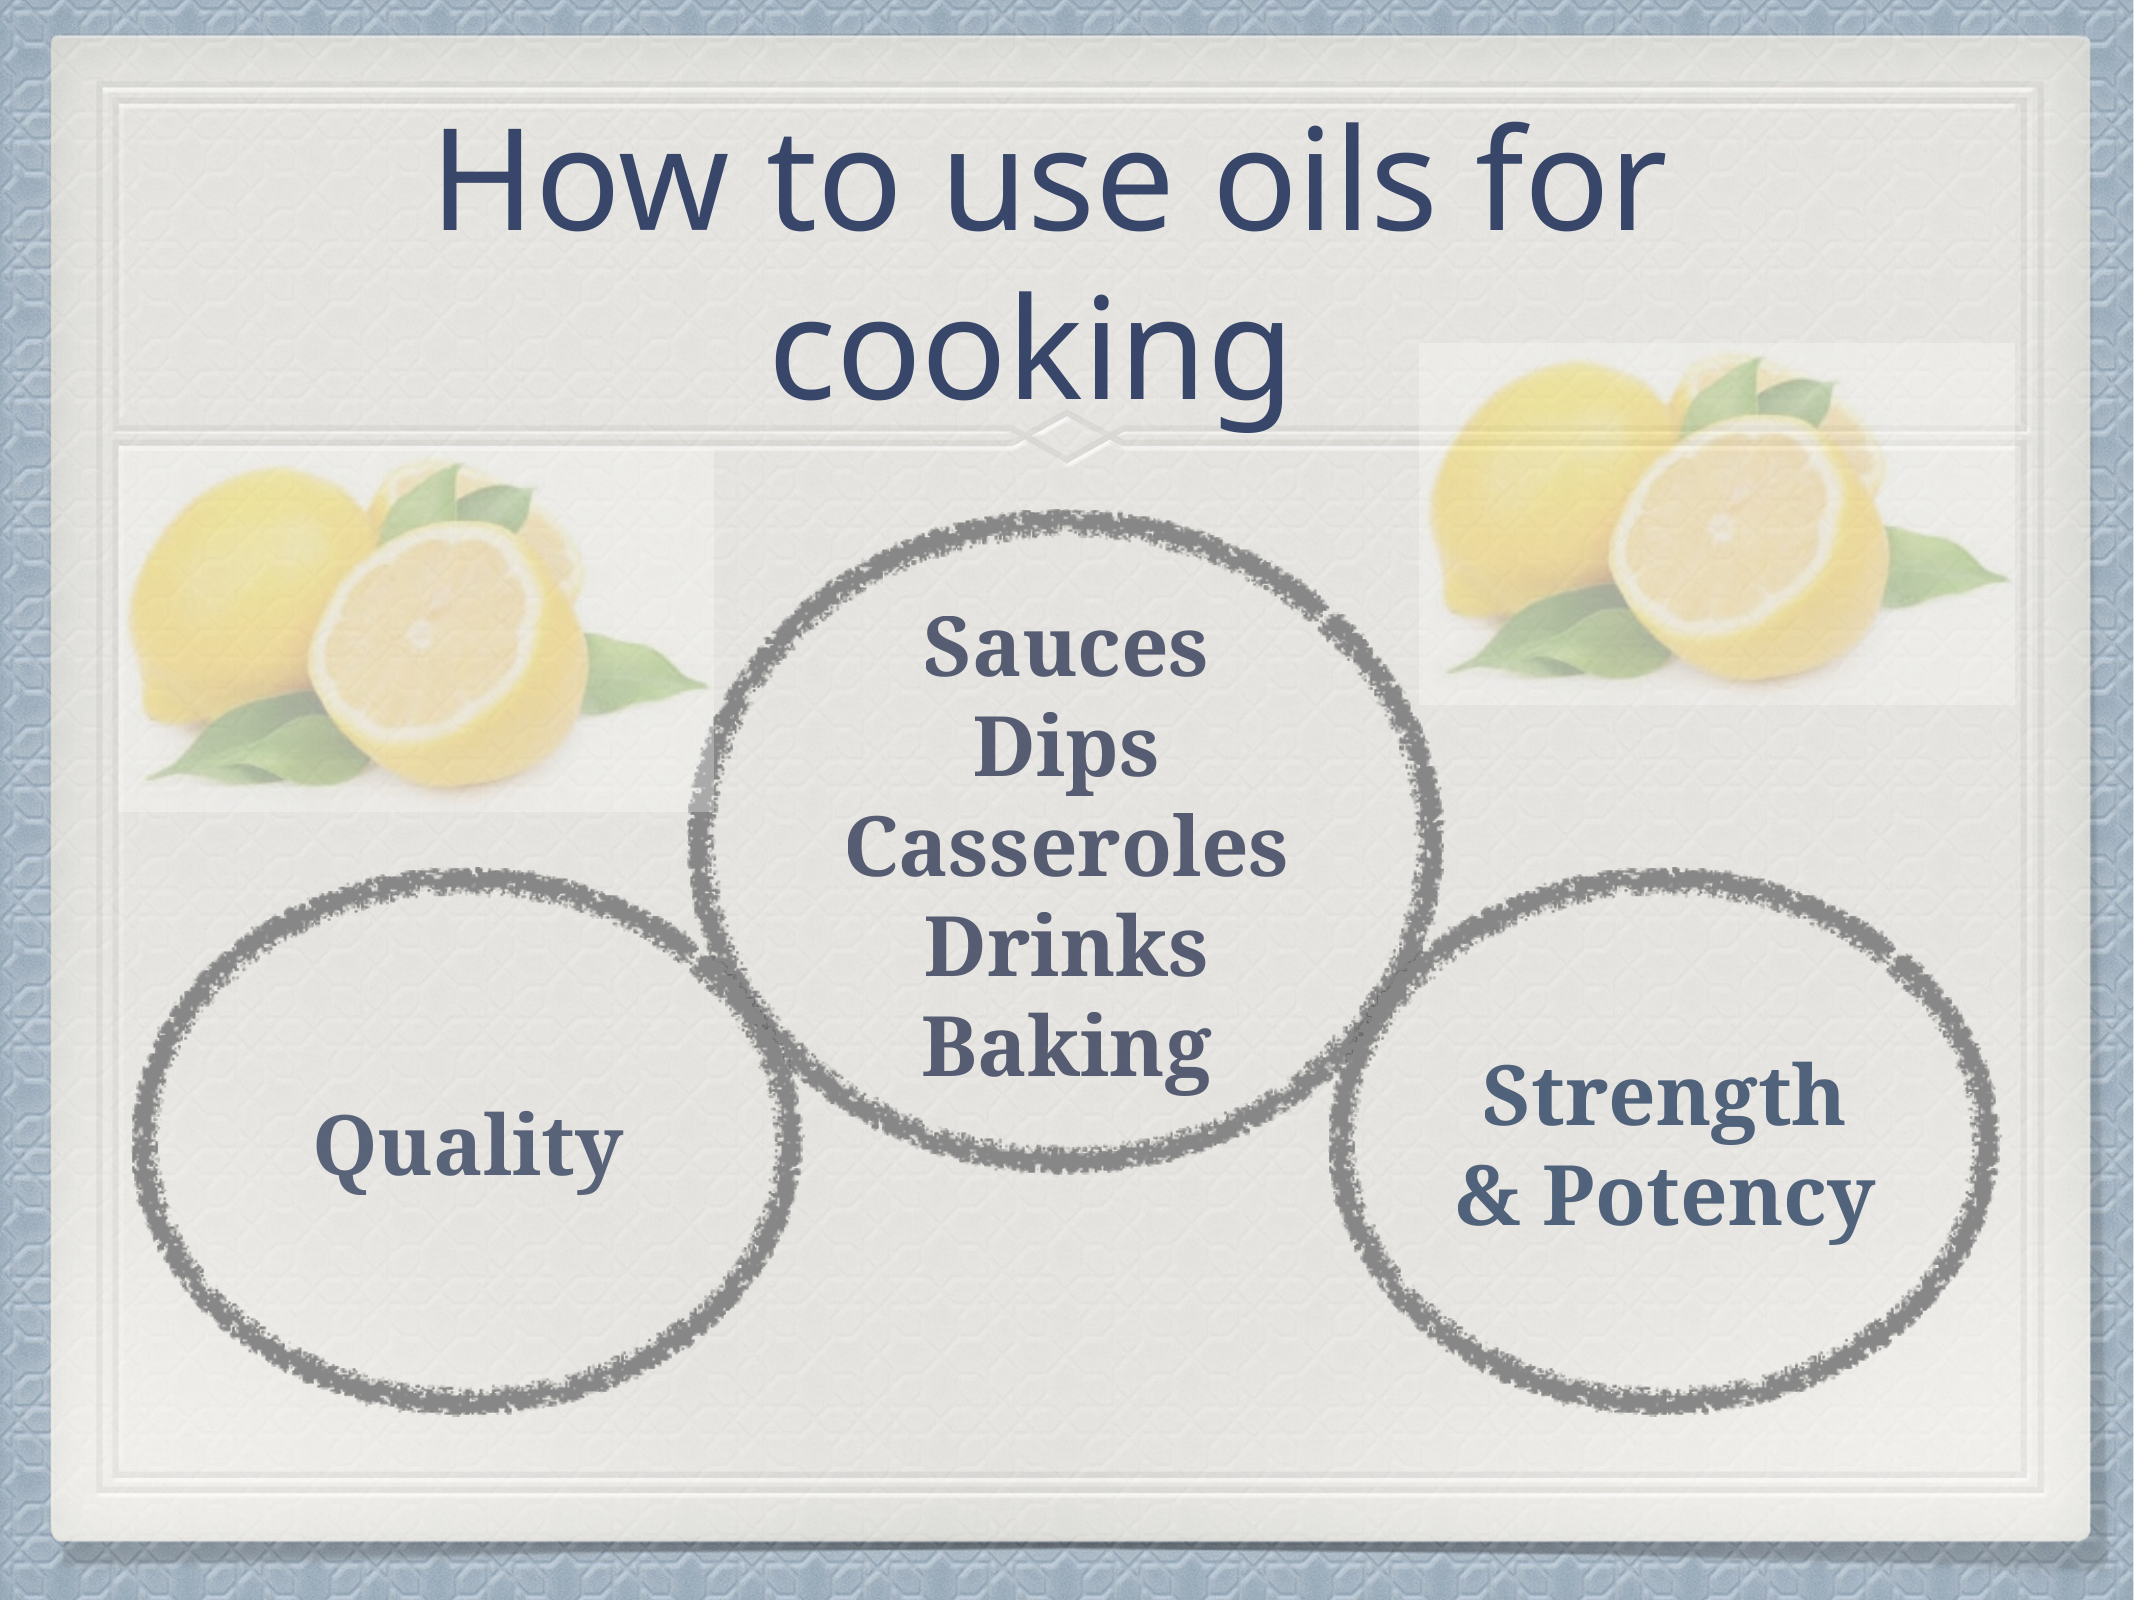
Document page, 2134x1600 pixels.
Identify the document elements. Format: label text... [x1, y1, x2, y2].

picture [0, 0, 2134, 1600]
title How to use oils for cooking [191, 122, 1909, 395]
